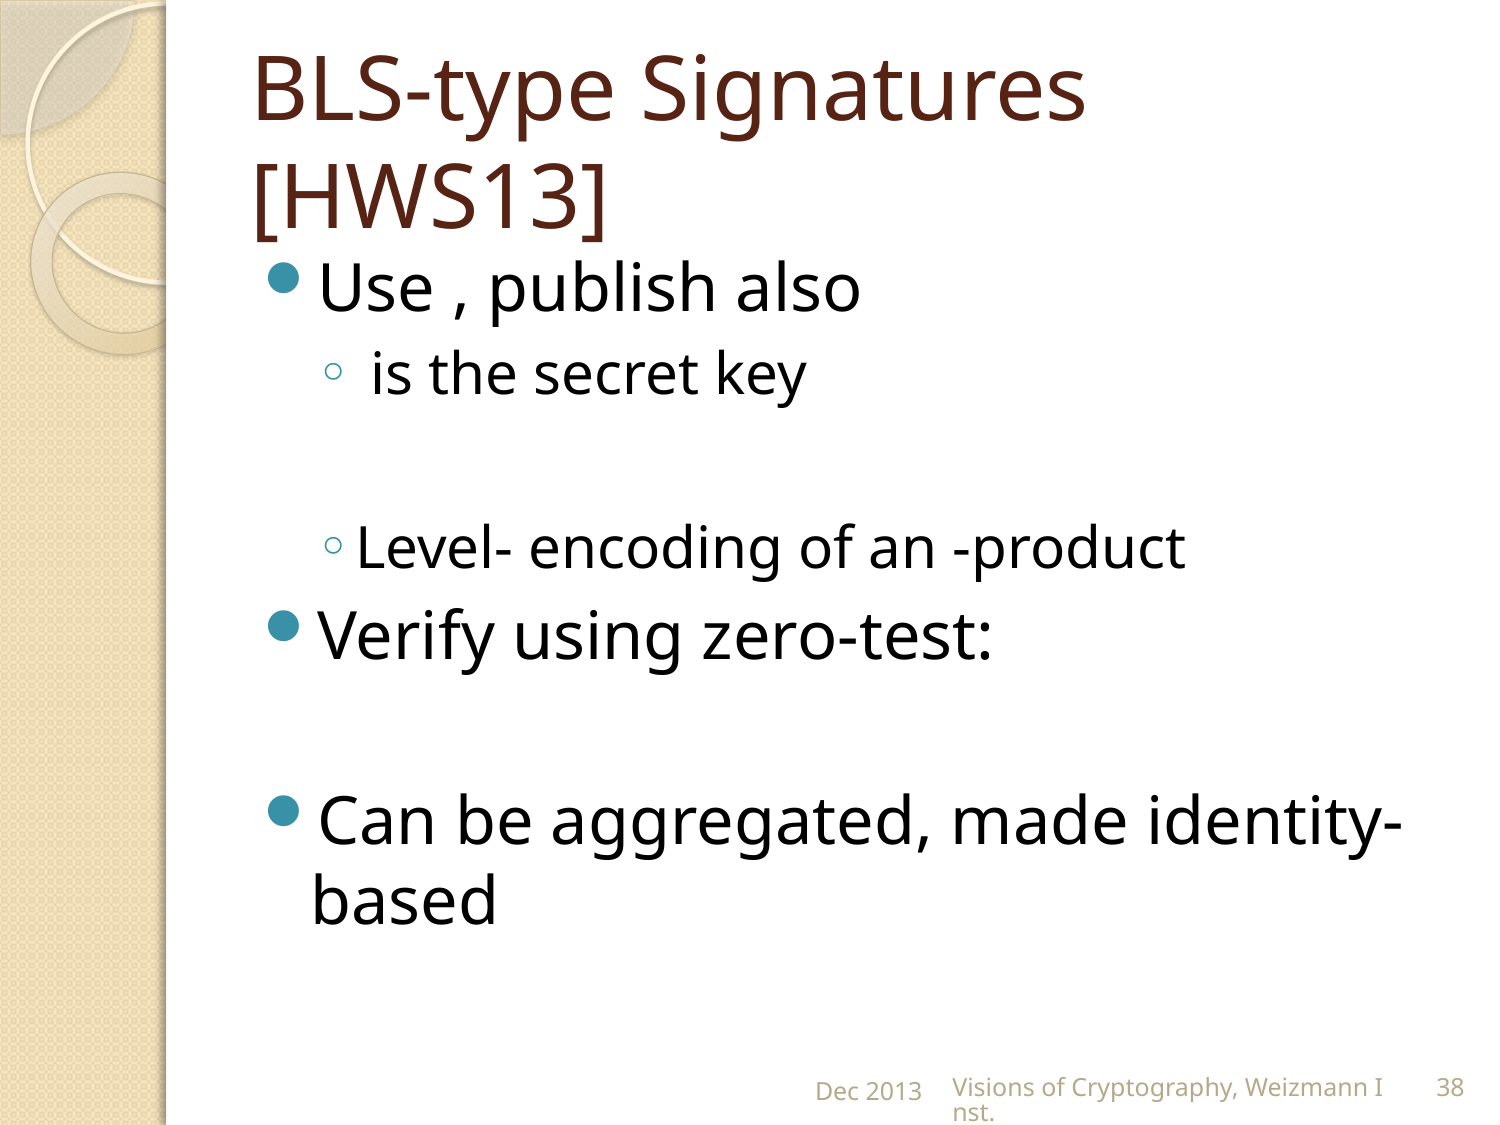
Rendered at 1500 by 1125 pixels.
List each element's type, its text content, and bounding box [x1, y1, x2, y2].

footer Visions of Cryptography, Weizmann Inst. [937, 1034, 1413, 1113]
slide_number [587, 1034, 937, 1113]
slide_number 38 [1413, 1034, 1488, 1113]
title BLS-type Signatures [HWS13] [235, 45, 1466, 233]
